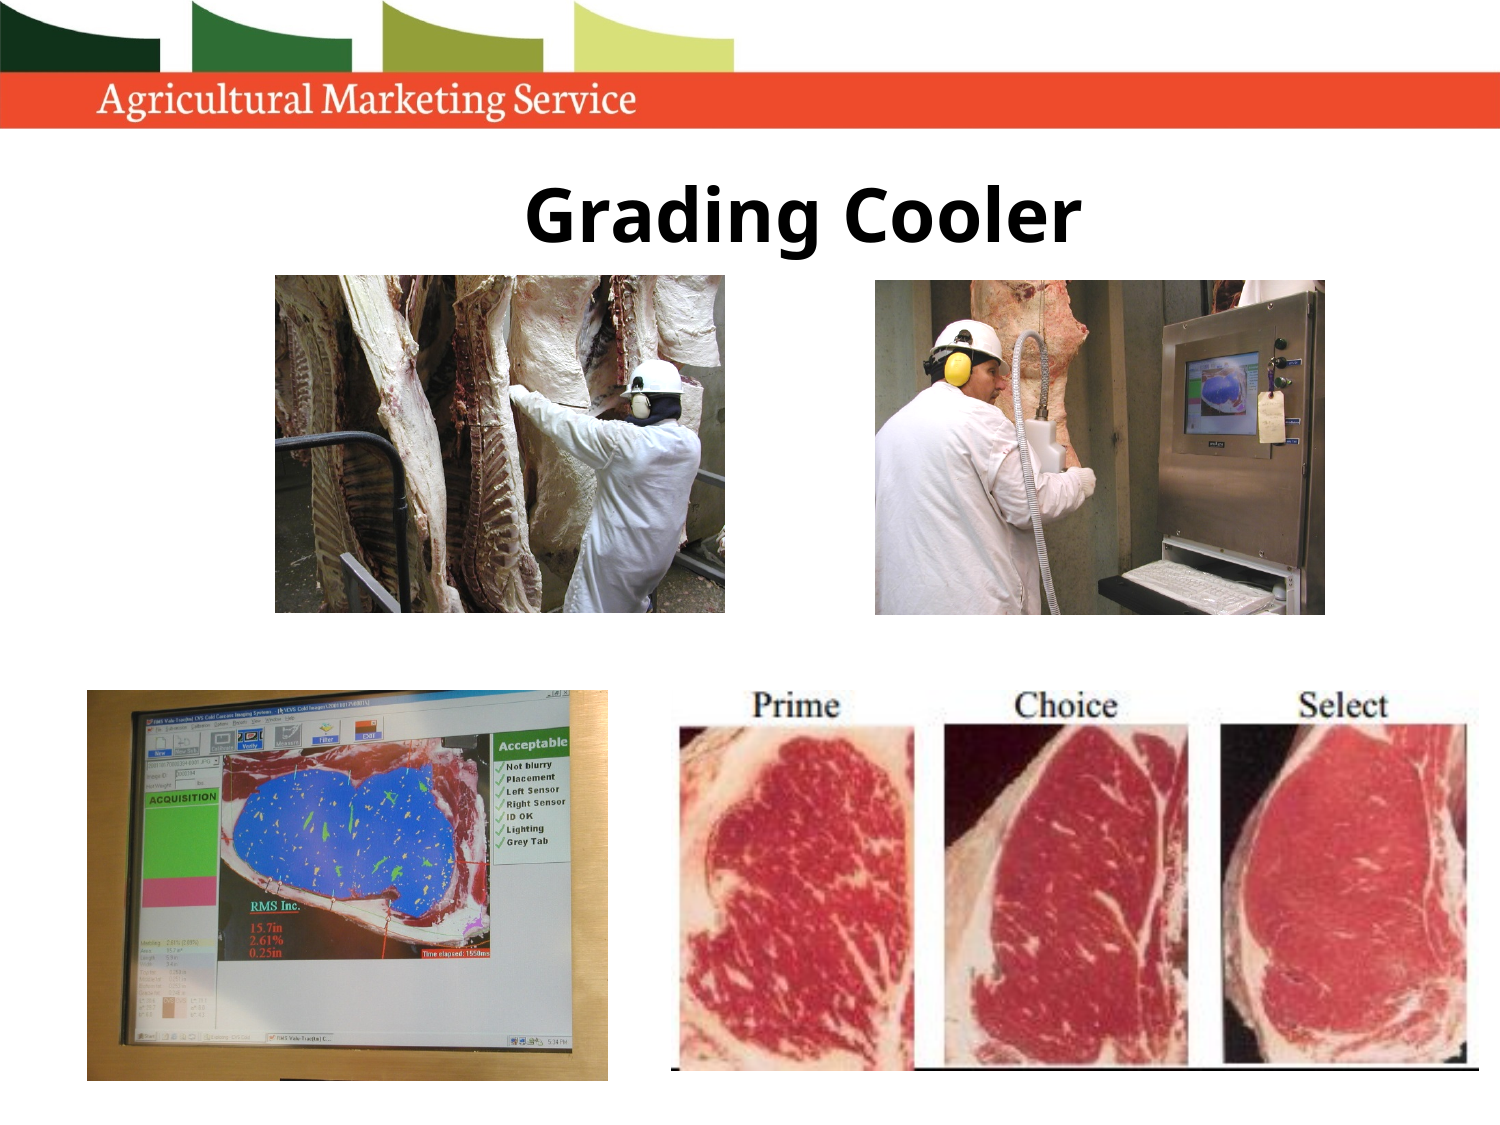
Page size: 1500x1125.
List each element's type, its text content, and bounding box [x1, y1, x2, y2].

picture [274, 274, 726, 613]
picture [87, 690, 608, 1081]
title Grading Cooler [129, 162, 1479, 350]
picture [0, 0, 1500, 129]
picture [670, 690, 1480, 1071]
picture [874, 276, 1326, 615]
